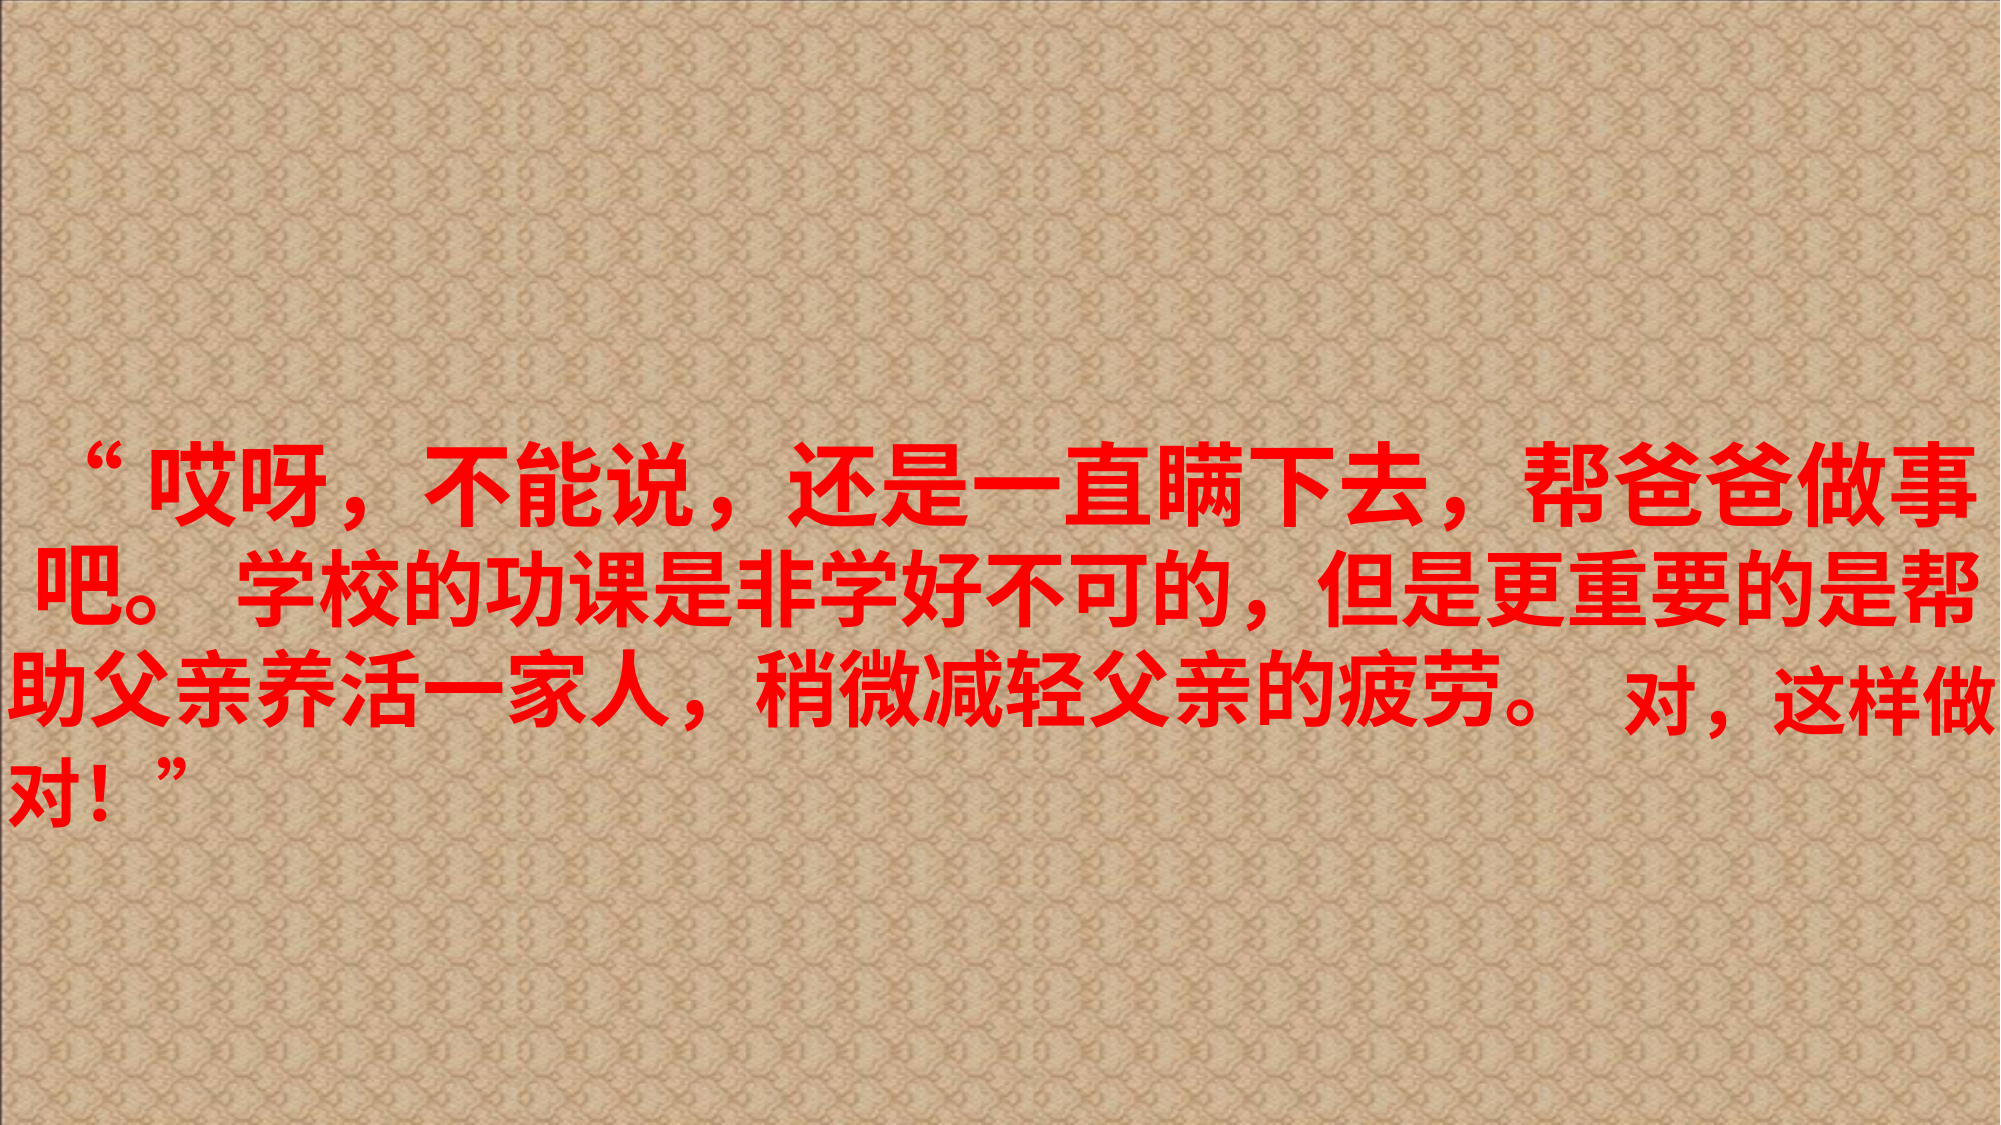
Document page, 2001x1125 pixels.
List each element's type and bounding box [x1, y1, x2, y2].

list [0, 0, 2000, 1125]
